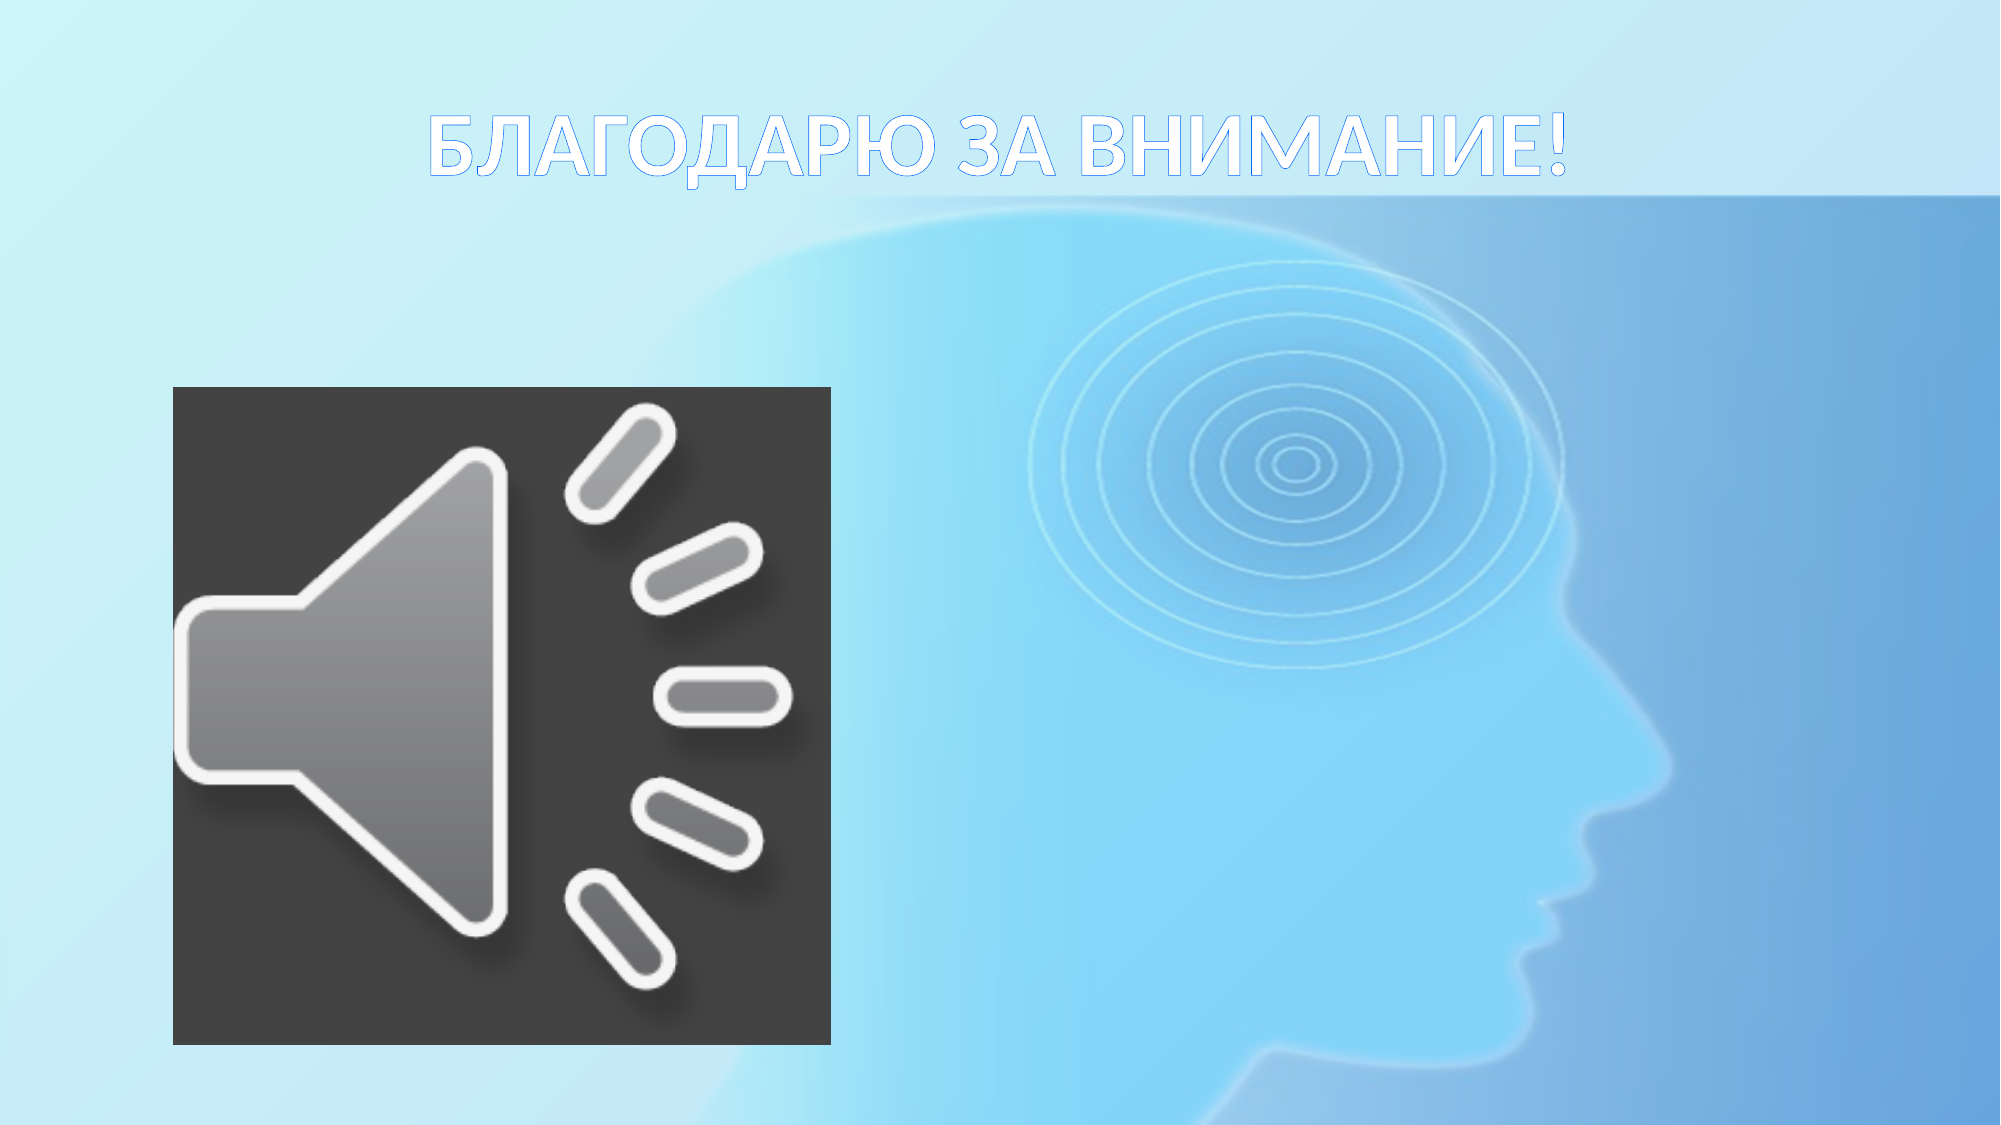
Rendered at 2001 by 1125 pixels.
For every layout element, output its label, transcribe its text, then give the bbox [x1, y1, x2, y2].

picture [0, 0, 2000, 1125]
title БЛАГОДАРЮ ЗА ВНИМАНИЕ! [99, 45, 1900, 233]
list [171, 386, 832, 1047]
